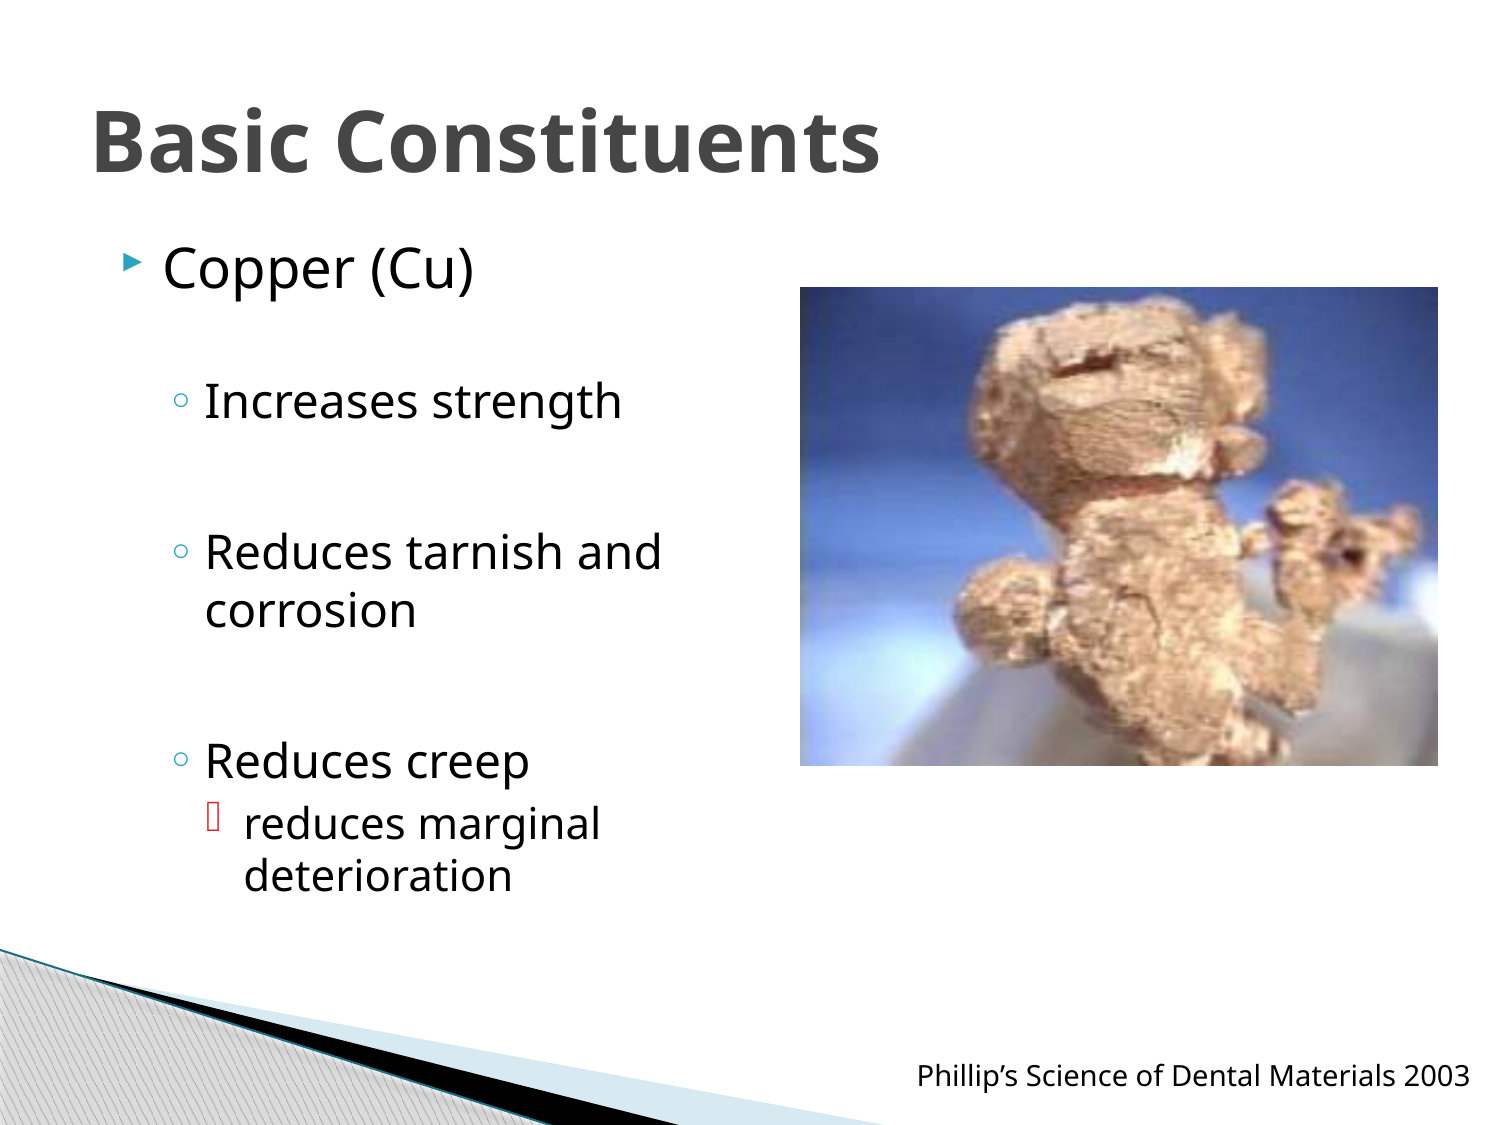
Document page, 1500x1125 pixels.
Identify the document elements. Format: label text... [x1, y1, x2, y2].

picture [799, 287, 1438, 766]
title Basic Constituents [75, 45, 1425, 233]
text_box Phillip’s Science of Dental Materials 2003 [887, 1049, 1500, 1100]
list Copper (Cu) Increases strength Reduces tarnish and corrosion Reduces creep reduces marginal deterioration [87, 224, 825, 1100]
